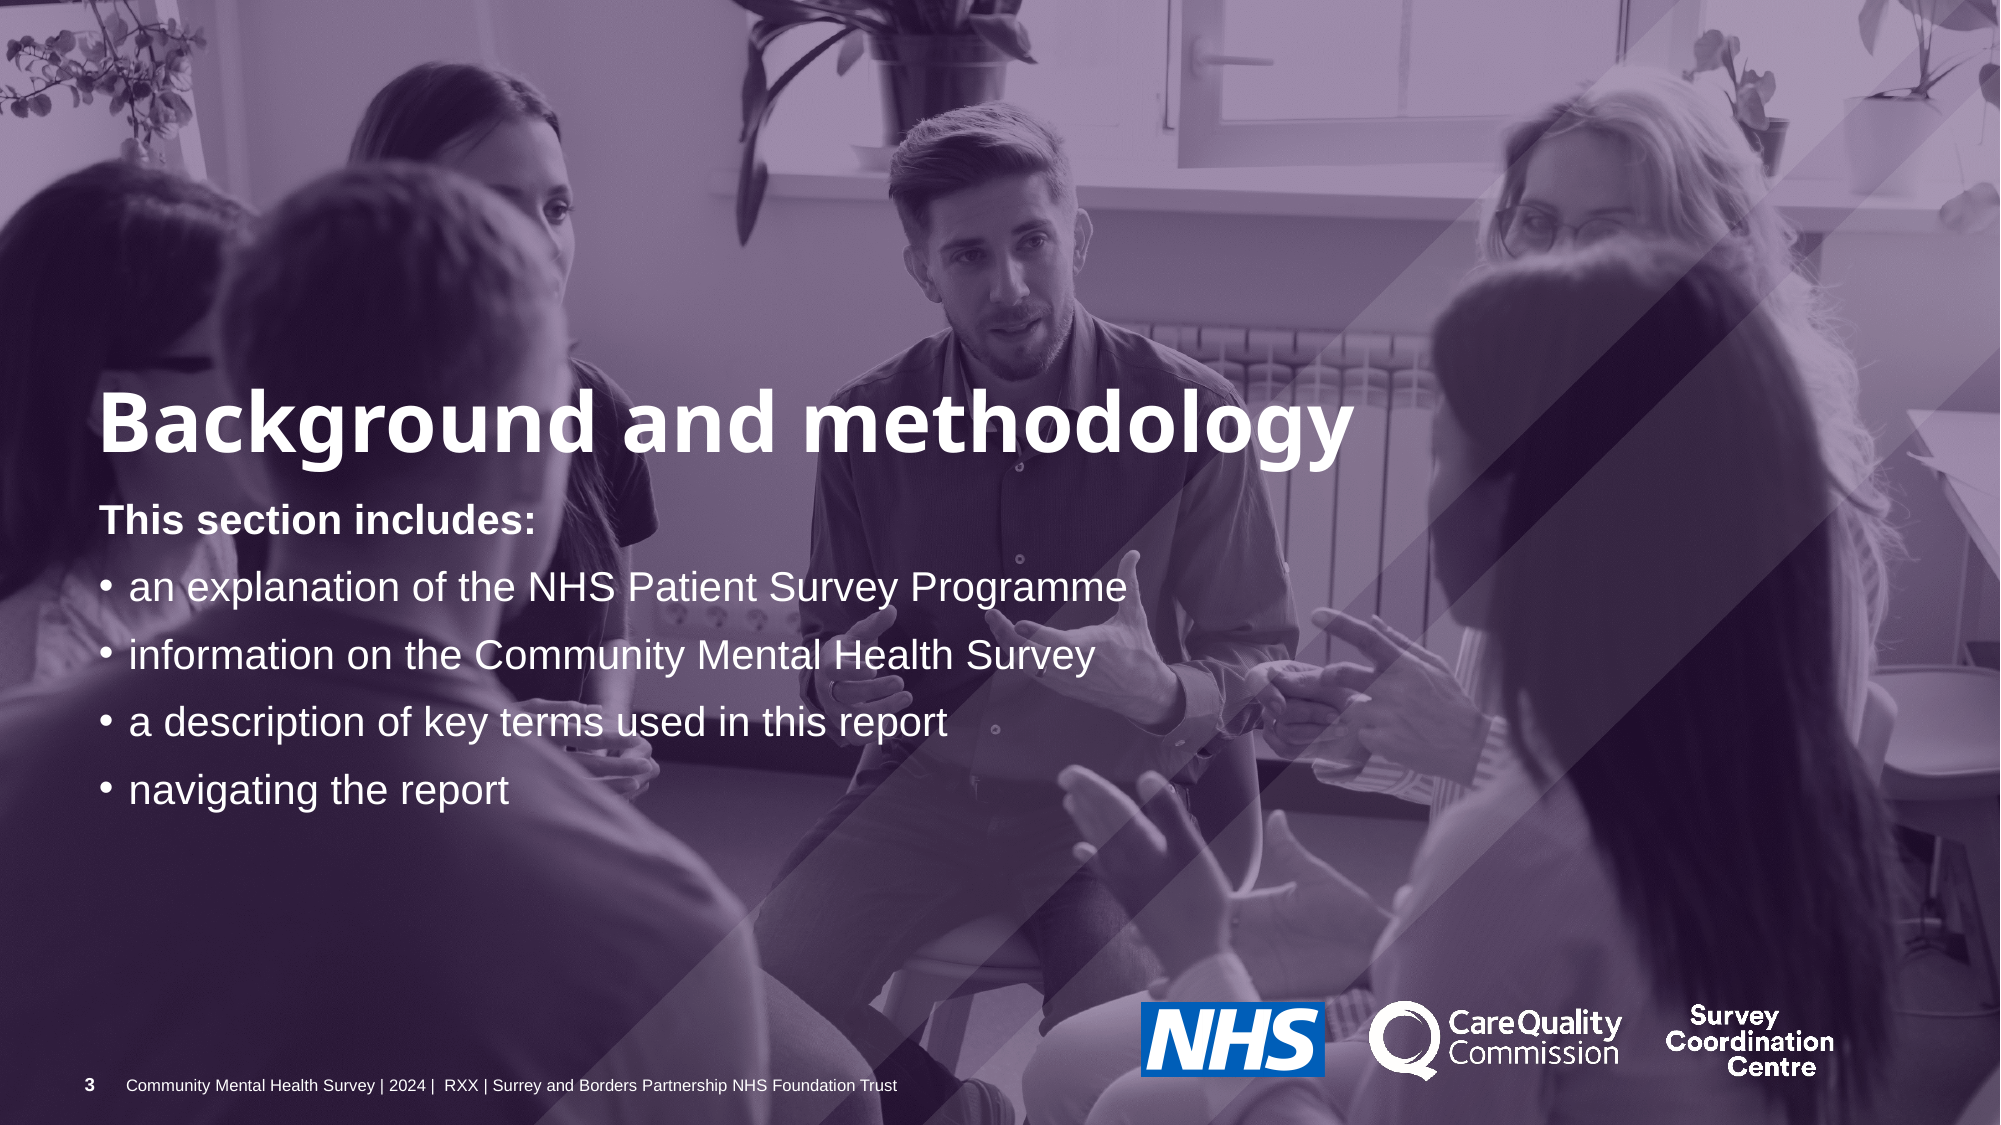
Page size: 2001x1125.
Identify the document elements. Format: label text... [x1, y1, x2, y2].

picture [1663, 1001, 1836, 1079]
text_box 3 [84, 1065, 122, 1125]
picture [1357, 989, 1629, 1091]
title Background and methodology [96, 380, 1528, 563]
text_box This section includes: an explanation of the NHS Patient Survey Programme information on the Community Mental Health Survey a description of key terms used in this report navigating the report [98, 487, 1274, 813]
picture [1141, 1002, 1325, 1077]
